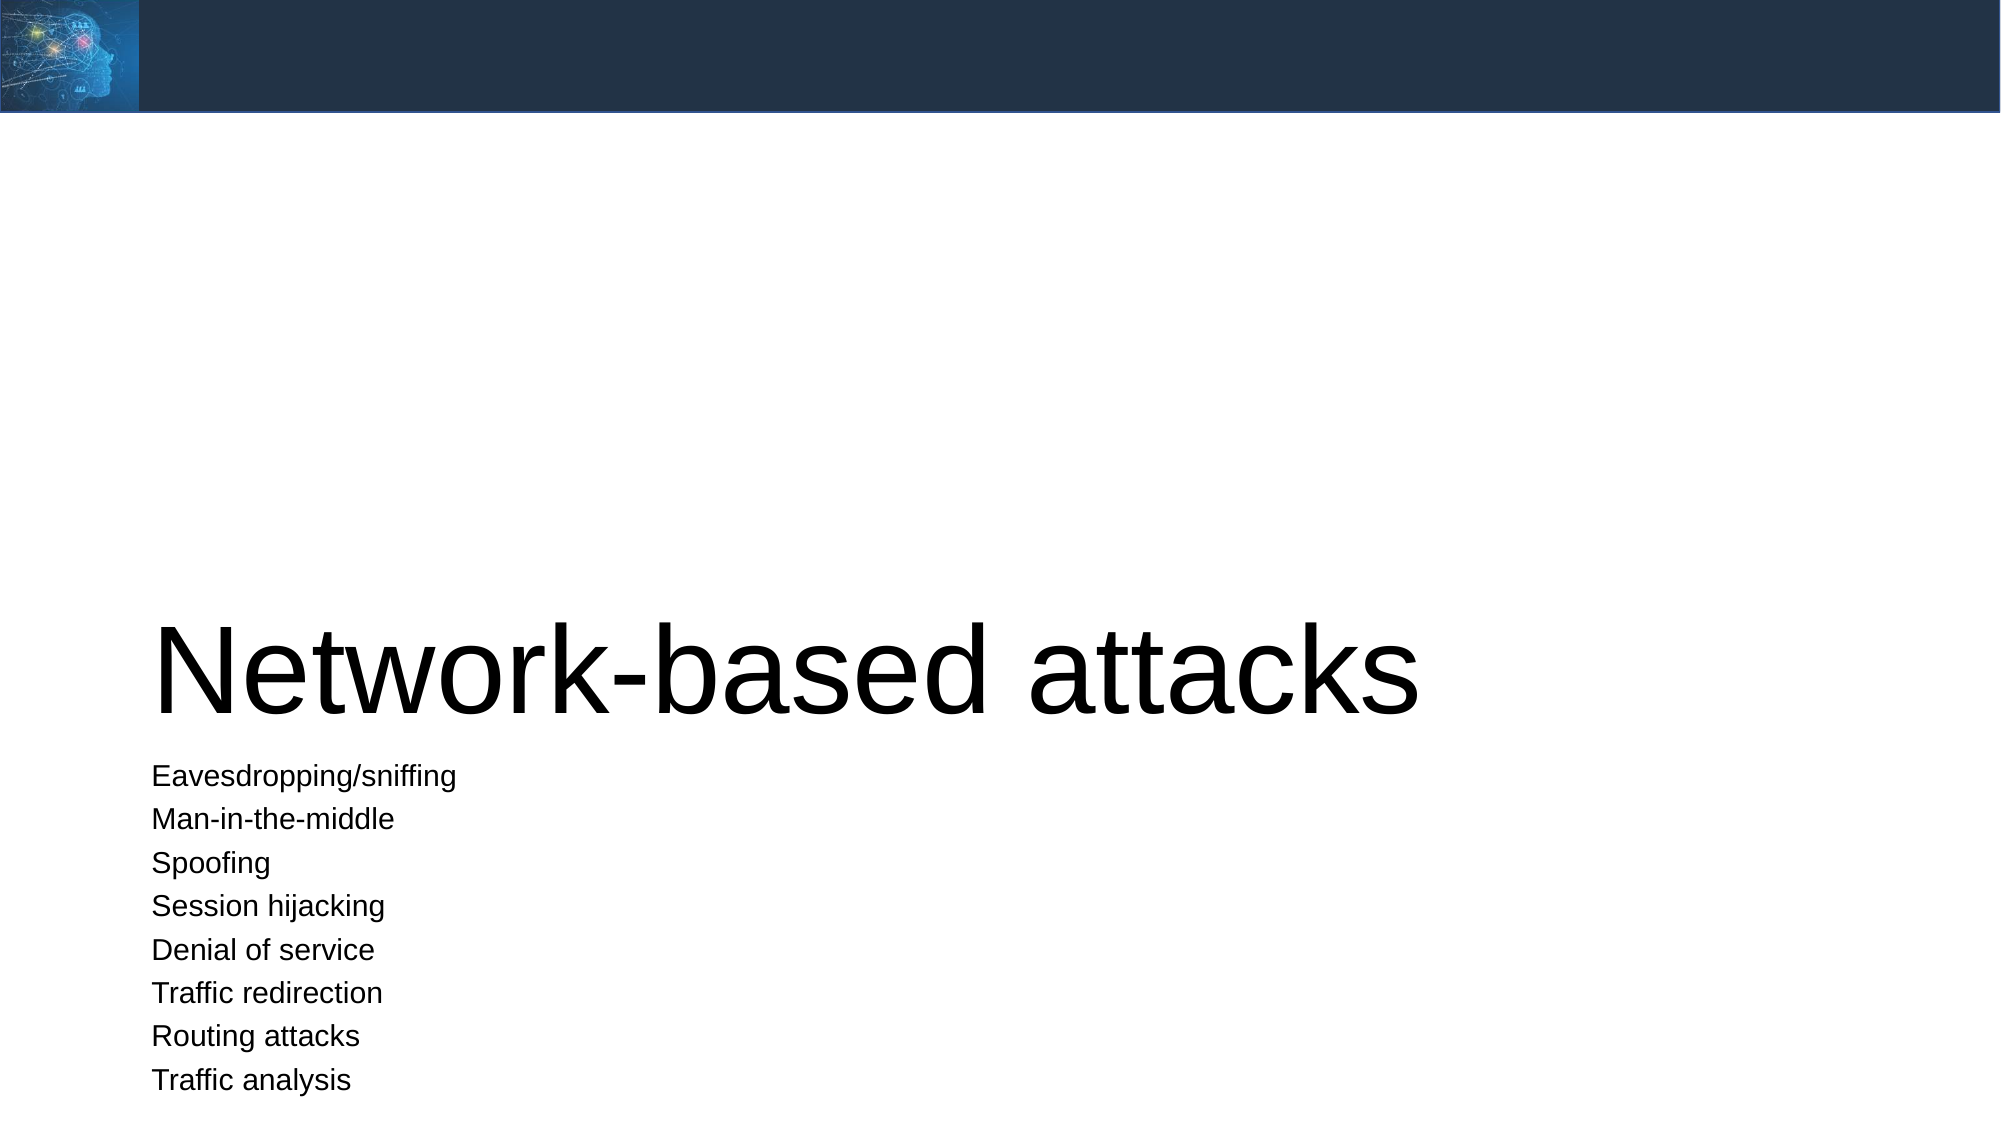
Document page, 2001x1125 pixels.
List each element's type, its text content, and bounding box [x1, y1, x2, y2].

title Network-based attacks [136, 280, 1862, 749]
picture [2, 0, 139, 111]
list Eavesdropping/sniffing Man-in-the-middle Spoofing Session hijacking Denial of service Traffic redirection Routing attacks Traffic analysis [136, 752, 1862, 1110]
